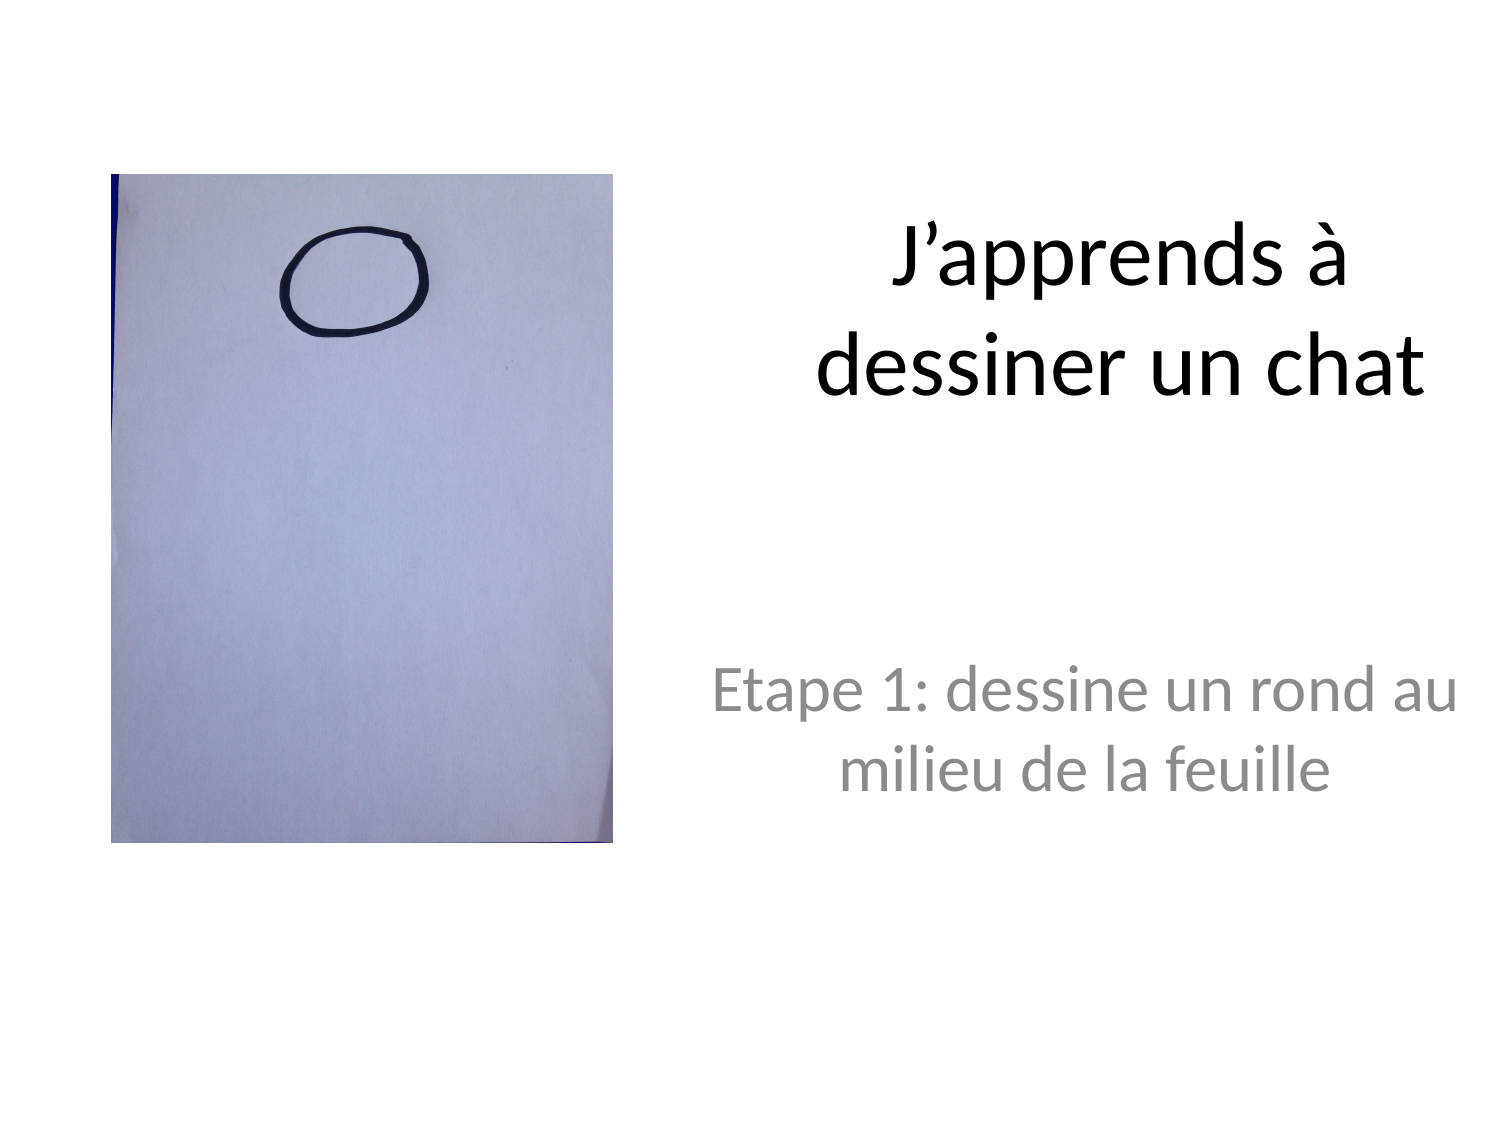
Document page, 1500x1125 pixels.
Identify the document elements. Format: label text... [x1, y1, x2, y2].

subtitle Etape 1: dessine un rond au milieu de la feuille [691, 637, 1480, 925]
title J’apprends à dessiner un chat [763, 17, 1480, 591]
picture [111, 174, 613, 843]
